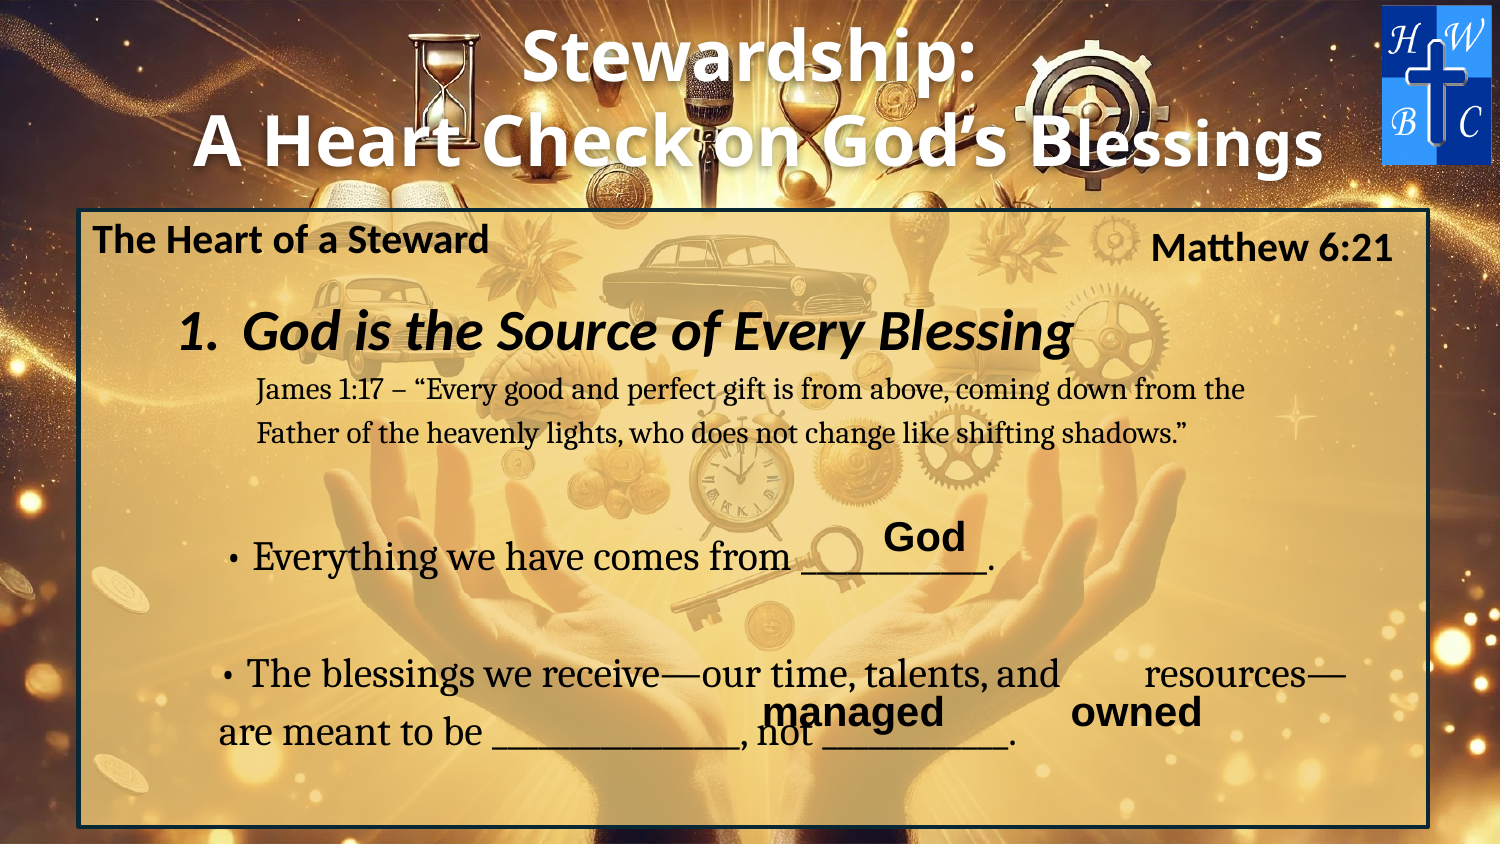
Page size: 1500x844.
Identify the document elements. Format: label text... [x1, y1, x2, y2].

text_box The Heart of a Steward [77, 197, 898, 278]
text_box [78, 278, 1428, 827]
text_box owned [1055, 677, 1258, 743]
text_box managed [746, 677, 995, 743]
text_box • Everything we have comes from ____________. [134, 506, 1123, 594]
text_box James 1:17 – “Every good and perfect gift is from above, coming down from the Father of the heavenly lights, who does not change like shifting shadows.” [166, 348, 1270, 465]
text_box Matthew 6:21 [1026, 197, 1500, 285]
text_box • The blessings we receive—our time, talents, and resources—are meant to be ________________, not ____________. [128, 623, 1372, 769]
text_box God [868, 502, 1070, 506]
text_box [898, 209, 1026, 273]
text_box God is the Source of Every Blessing [152, 273, 1429, 370]
picture [0, 0, 1500, 844]
